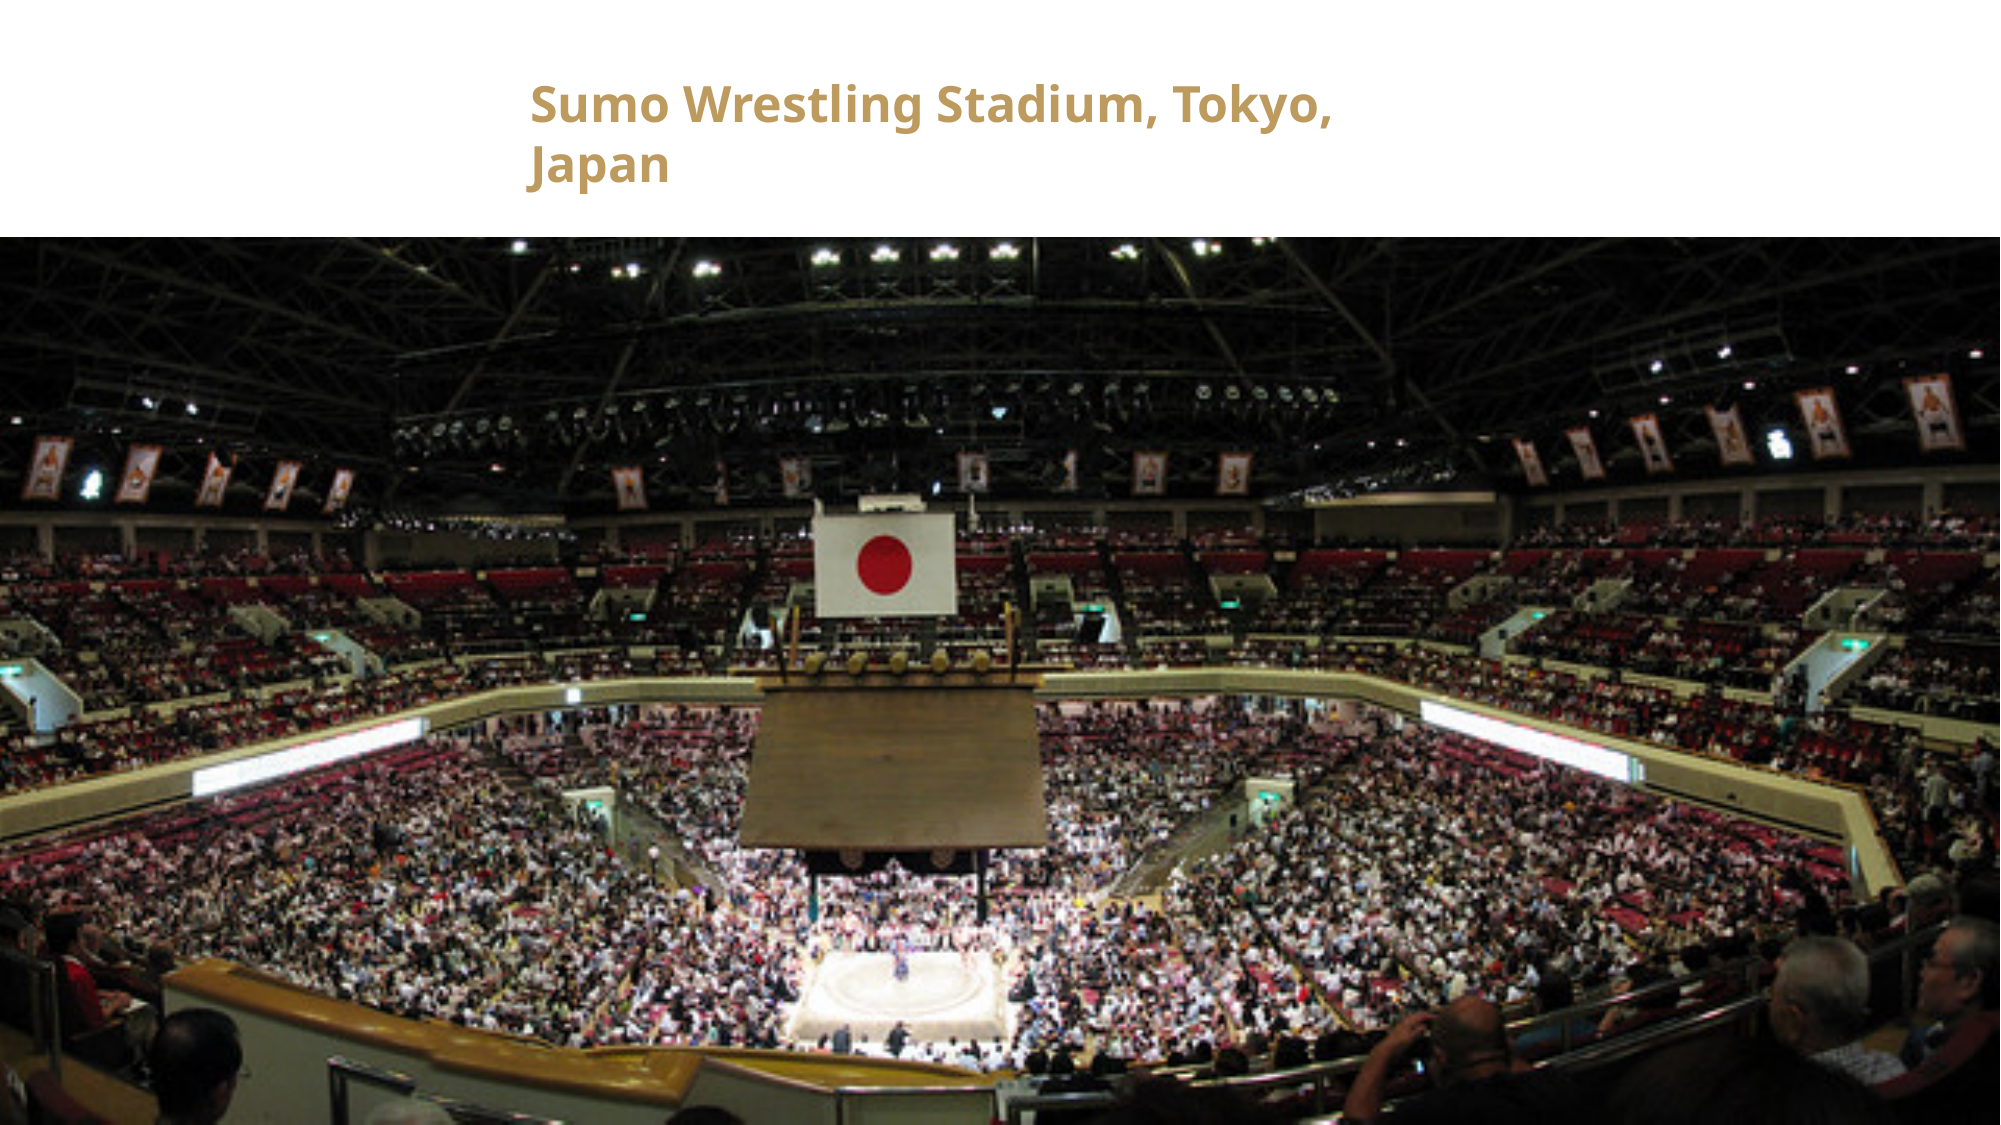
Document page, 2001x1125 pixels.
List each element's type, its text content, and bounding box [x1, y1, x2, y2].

text_box Sumo Wrestling Stadium, Tokyo, Japan [515, 65, 1485, 200]
picture [0, 237, 2000, 1125]
